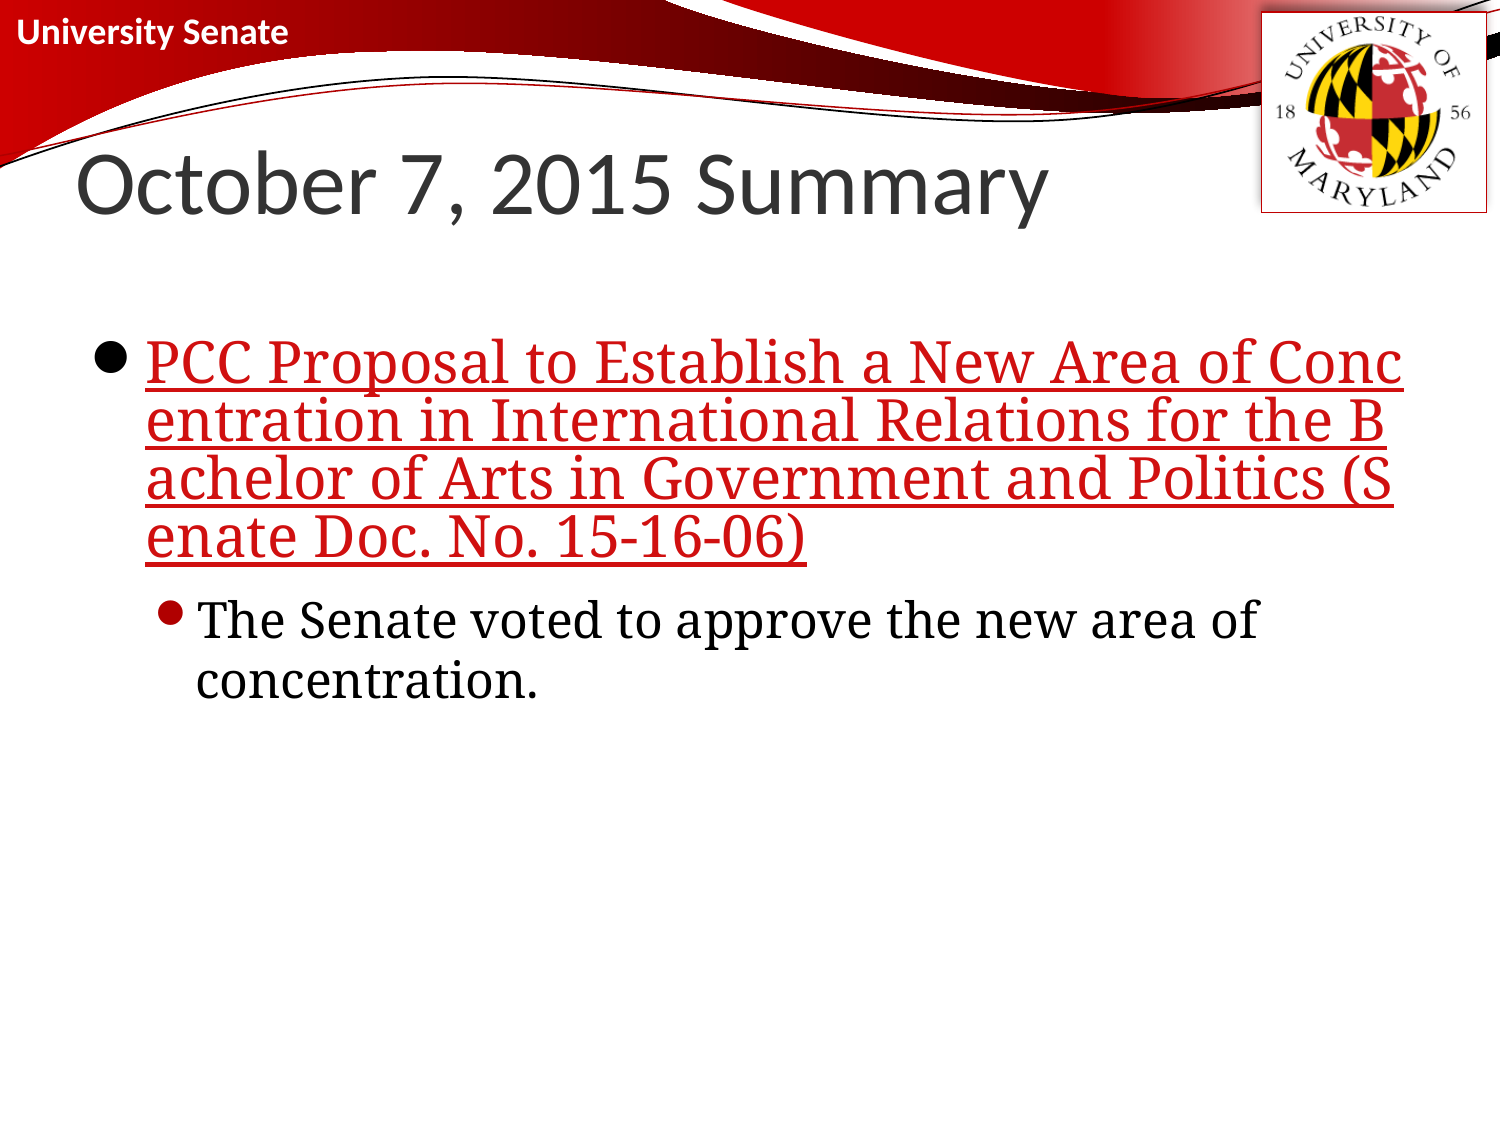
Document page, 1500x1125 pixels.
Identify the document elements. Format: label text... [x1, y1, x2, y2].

title October 7, 2015 Summary [75, 115, 1250, 304]
picture [1262, 13, 1486, 212]
list PCC Proposal to Establish a New Area of Concentration in International Relations for the Bachelor of Arts in Government and Politics (Senate Doc. No. 15-16-06) The Senate voted to approve the new area of concentration. [75, 317, 1425, 1038]
